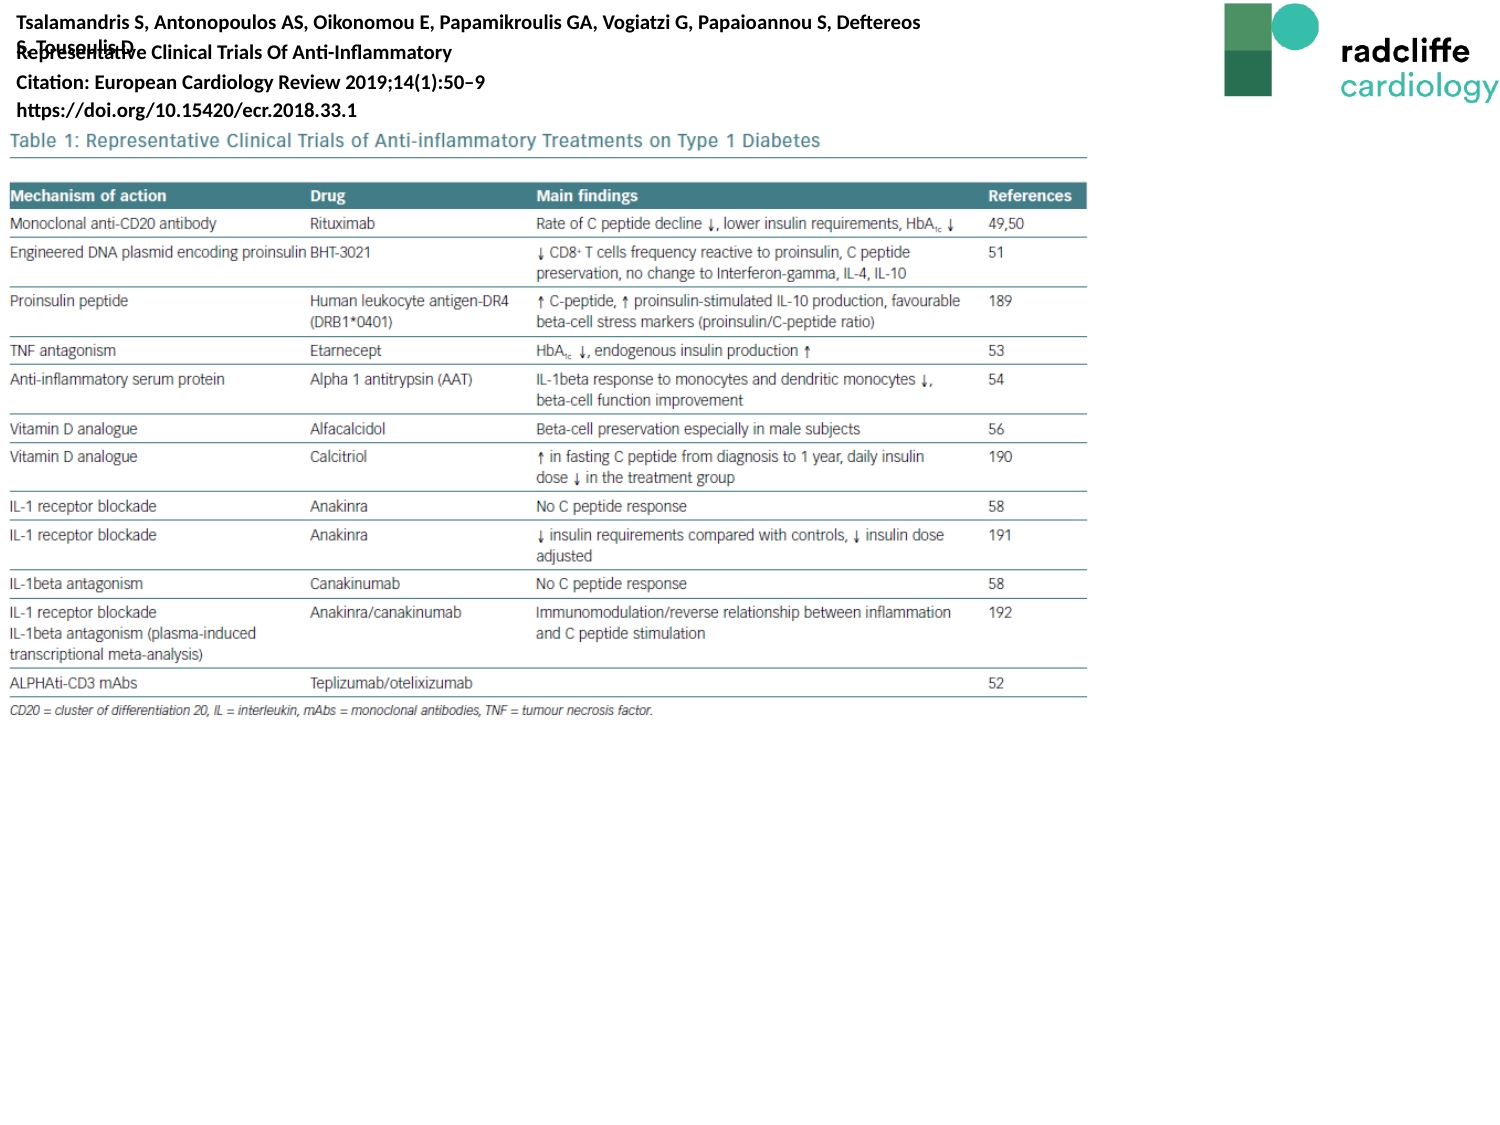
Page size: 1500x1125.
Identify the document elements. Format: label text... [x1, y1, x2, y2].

text_box https://doi.org/10.15420/ecr.2018.33.1 [1, 89, 1500, 129]
picture [1224, 1, 1499, 104]
text_box Tsalamandris S, Antonopoulos AS, Oikonomou E, Papamikroulis GA, Vogiatzi G, Papaioannou S, Deftereos S, Tousoulis D [1, 1, 939, 31]
picture [1, 124, 1096, 726]
text_box Representative Clinical Trials Of Anti-Inflammatory [1, 31, 1224, 60]
text_box Citation: European Cardiology Review 2019;14(1):50–9 [1, 60, 1224, 89]
